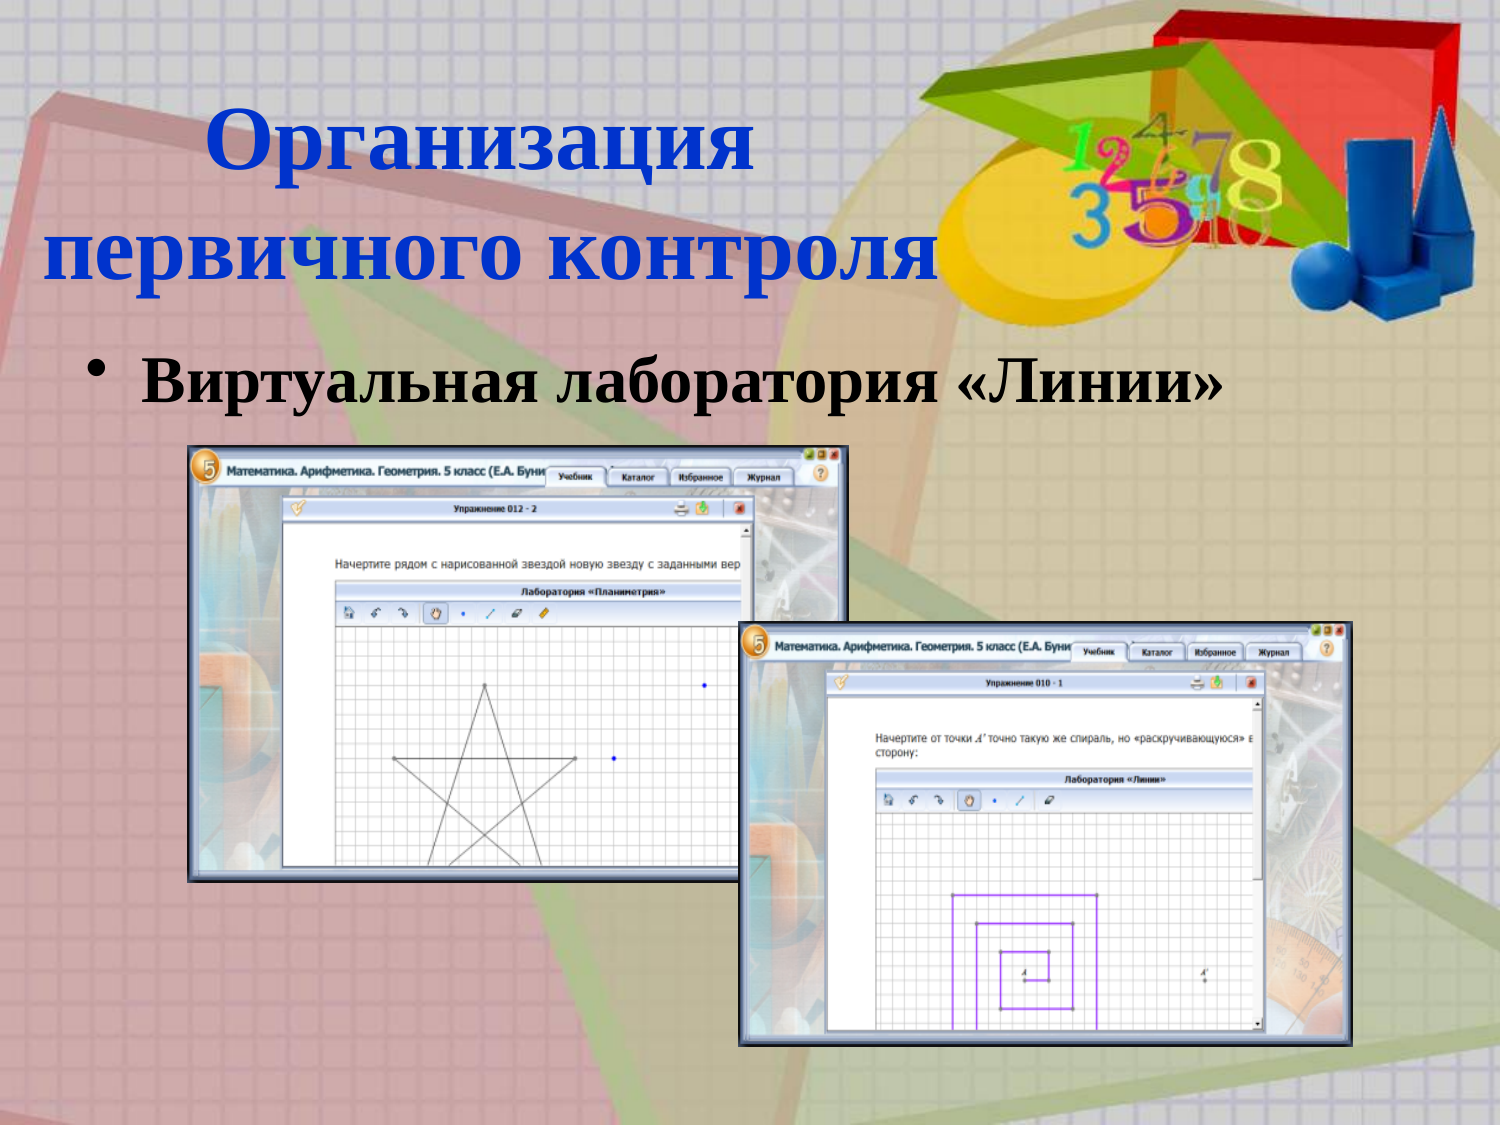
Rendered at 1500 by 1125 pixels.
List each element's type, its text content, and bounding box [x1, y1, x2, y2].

picture [0, 0, 1500, 1125]
text_box Организация первичного контроля [4, 70, 957, 305]
list Виртуальная лаборатория «Линии» [70, 327, 1421, 1029]
